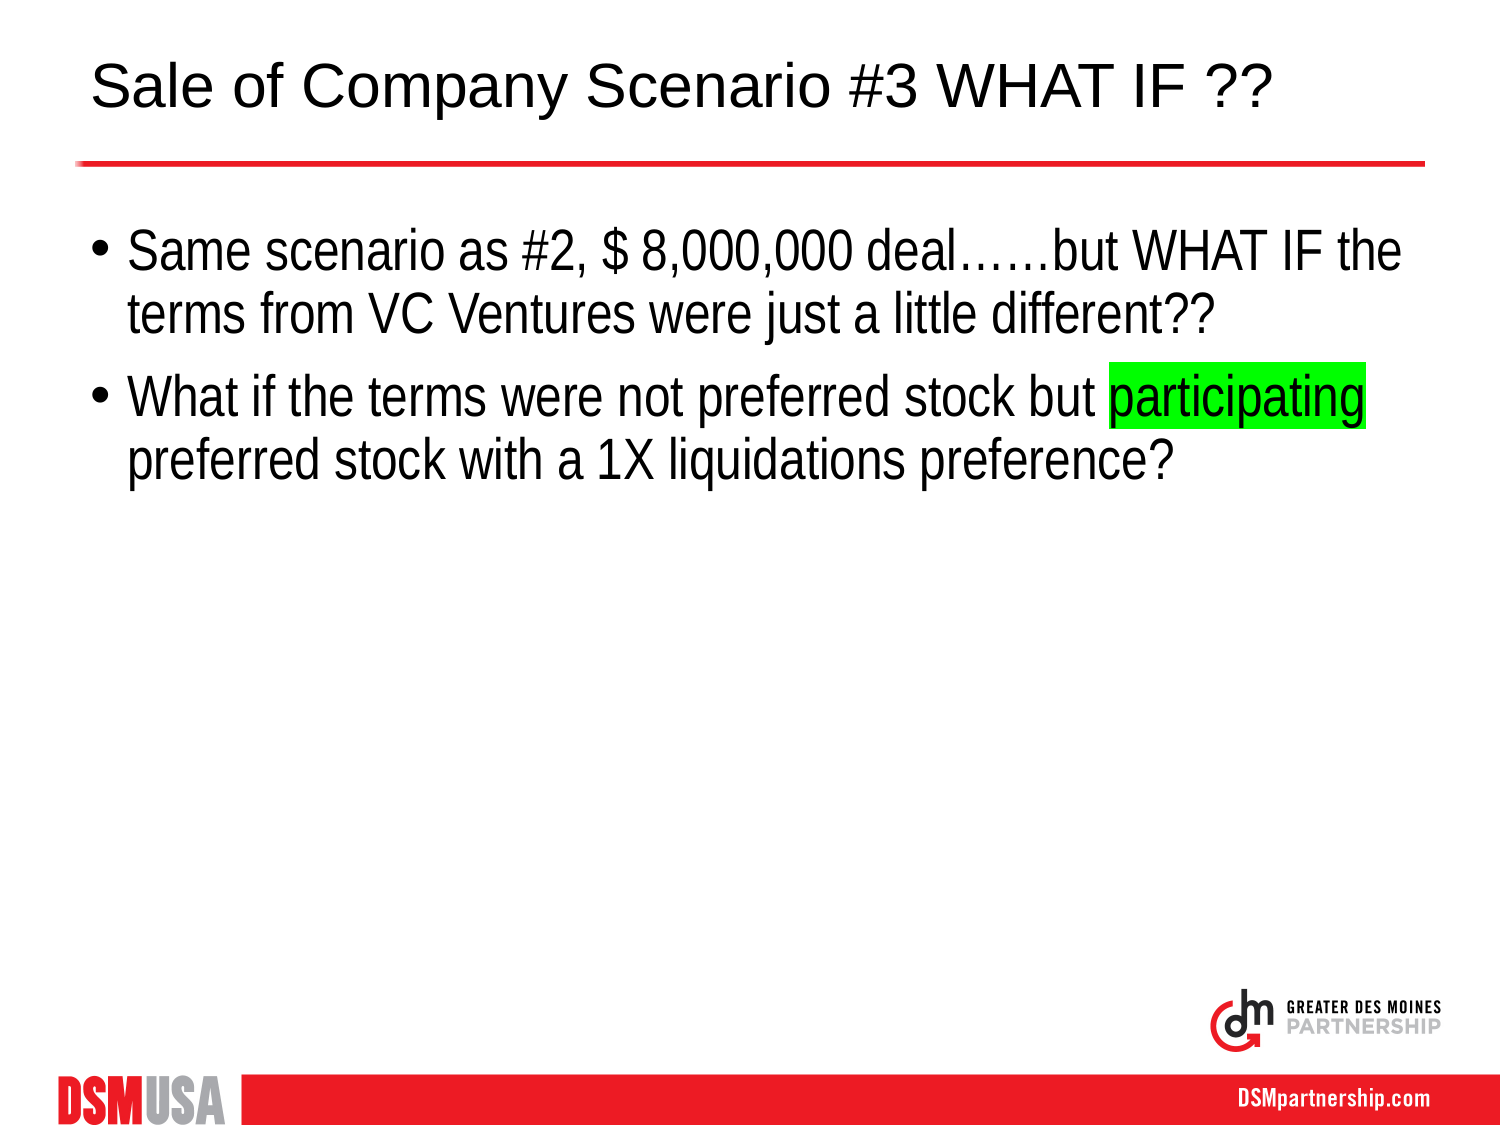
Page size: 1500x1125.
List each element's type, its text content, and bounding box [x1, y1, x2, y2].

list Same scenario as #2, $ 8,000,000 deal……but WHAT IF the terms from VC Ventures were just a little different?? What if the terms were not preferred stock but participating preferred stock with a 1X liquidations preference? [75, 212, 1425, 981]
picture [0, 0, 1500, 1125]
title Sale of Company Scenario #3 WHAT IF ?? [75, 45, 1425, 162]
